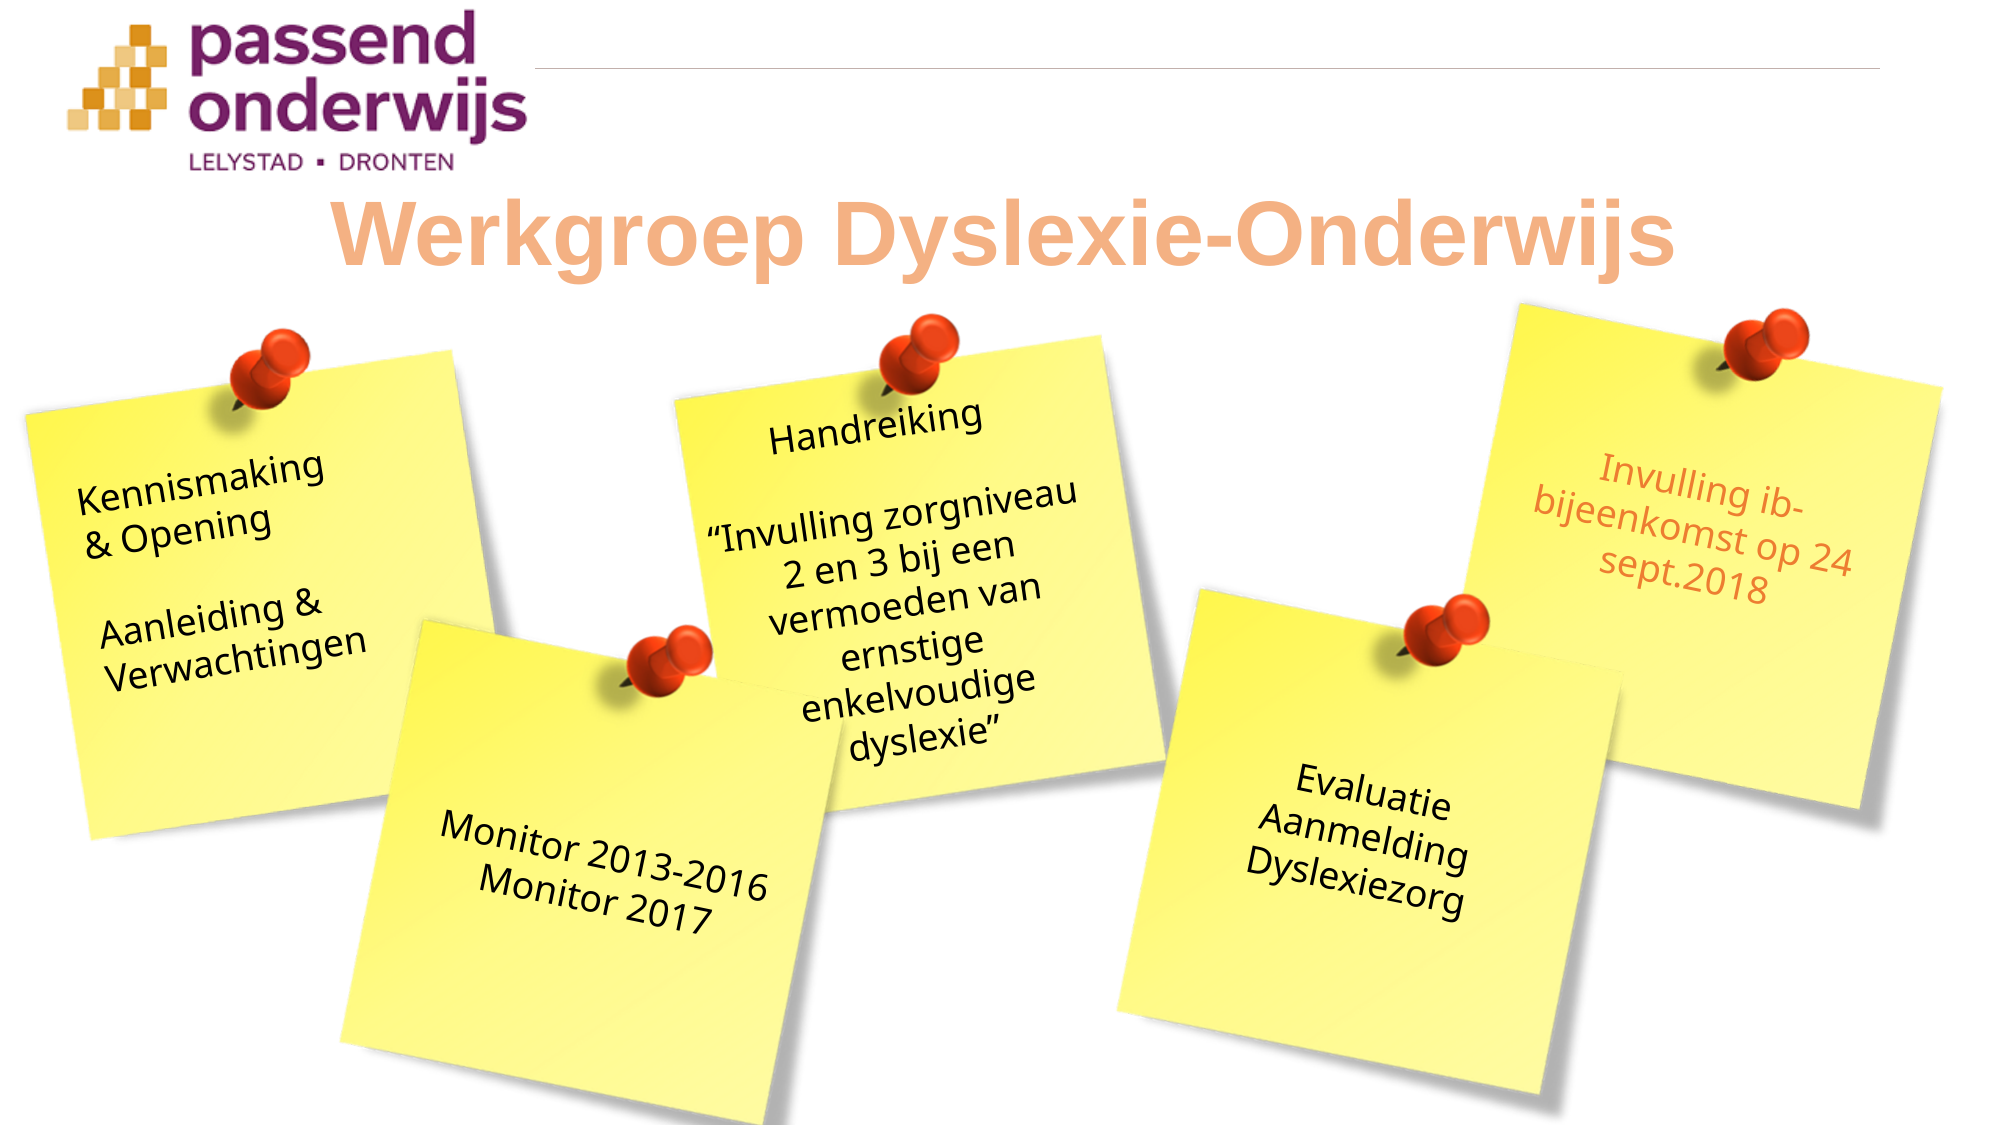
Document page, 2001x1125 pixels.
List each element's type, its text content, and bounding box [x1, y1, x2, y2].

title Werkgroep Dyslexie-Onderwijs [330, 179, 1789, 330]
picture [59, 0, 1880, 180]
picture [4, 227, 2000, 1125]
